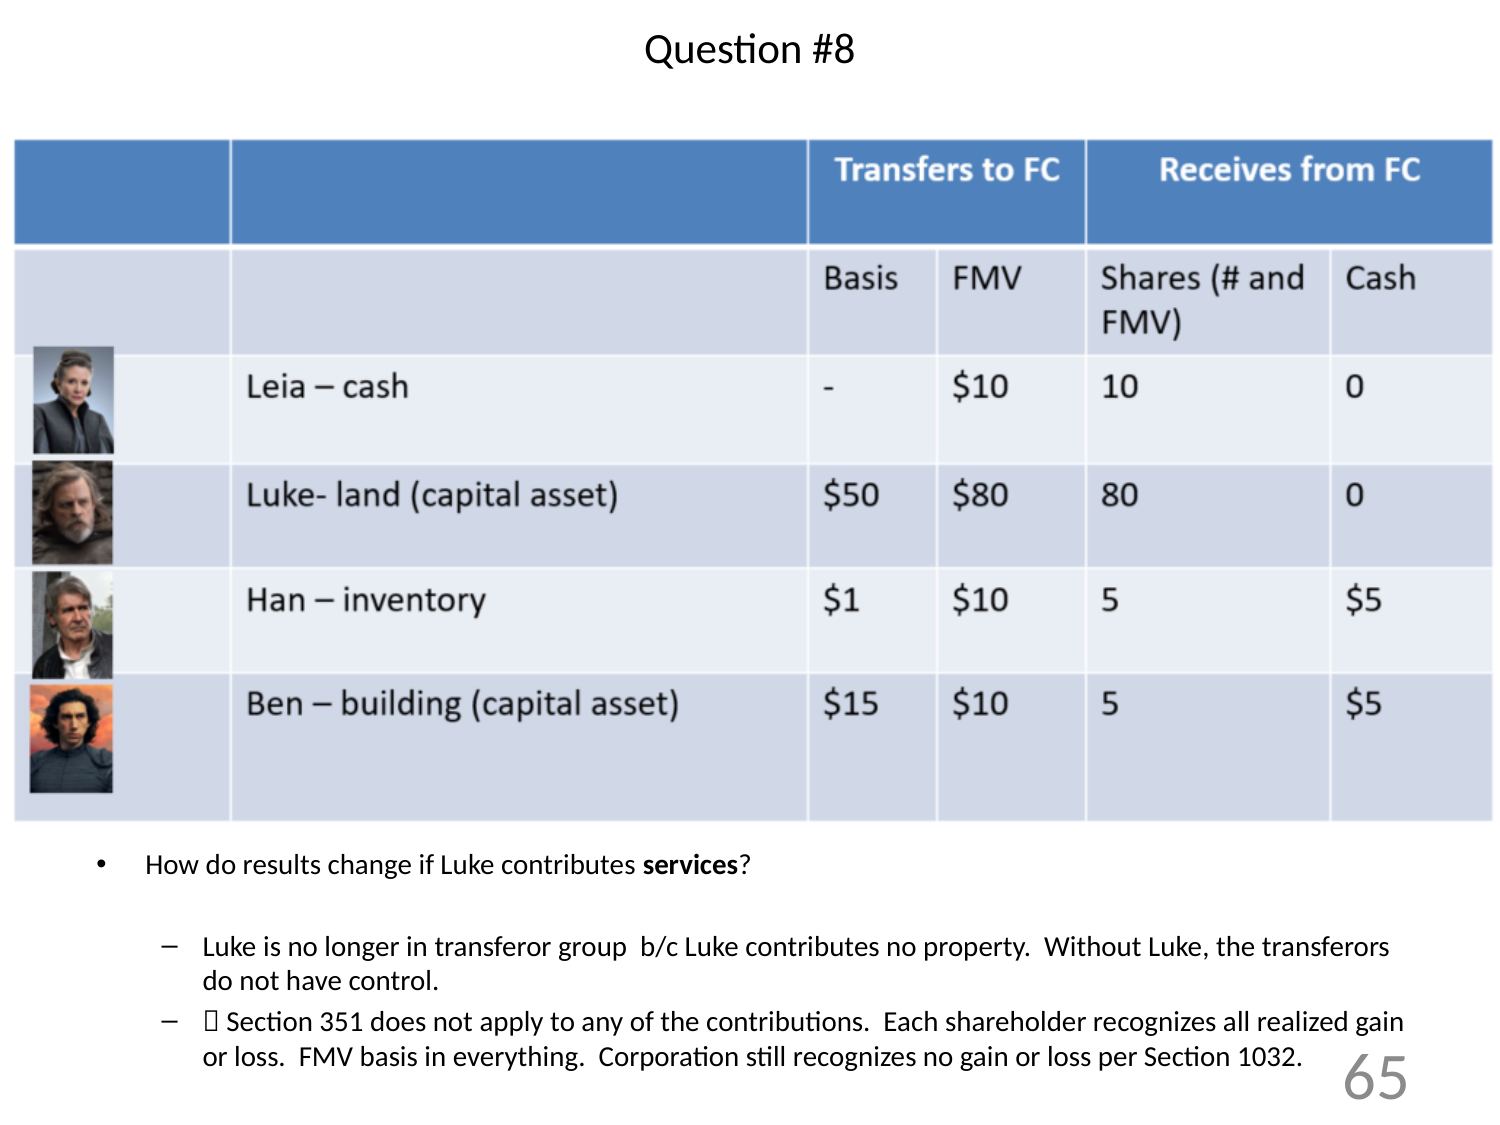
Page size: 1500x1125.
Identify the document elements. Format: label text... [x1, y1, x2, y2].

title Question #8 [75, 12, 1425, 80]
list How do results change if Luke contributes services? Luke is no longer in transferor group b/c Luke contributes no property. Without Luke, the transferors do not have control.  Section 351 does not apply to any of the contributions. Each shareholder recognizes all realized gain or loss. FMV basis in everything. Corporation still recognizes no gain or loss per Section 1032. [81, 840, 1432, 1103]
slide_number 65 [1074, 1042, 1425, 1103]
picture [12, 137, 1500, 832]
